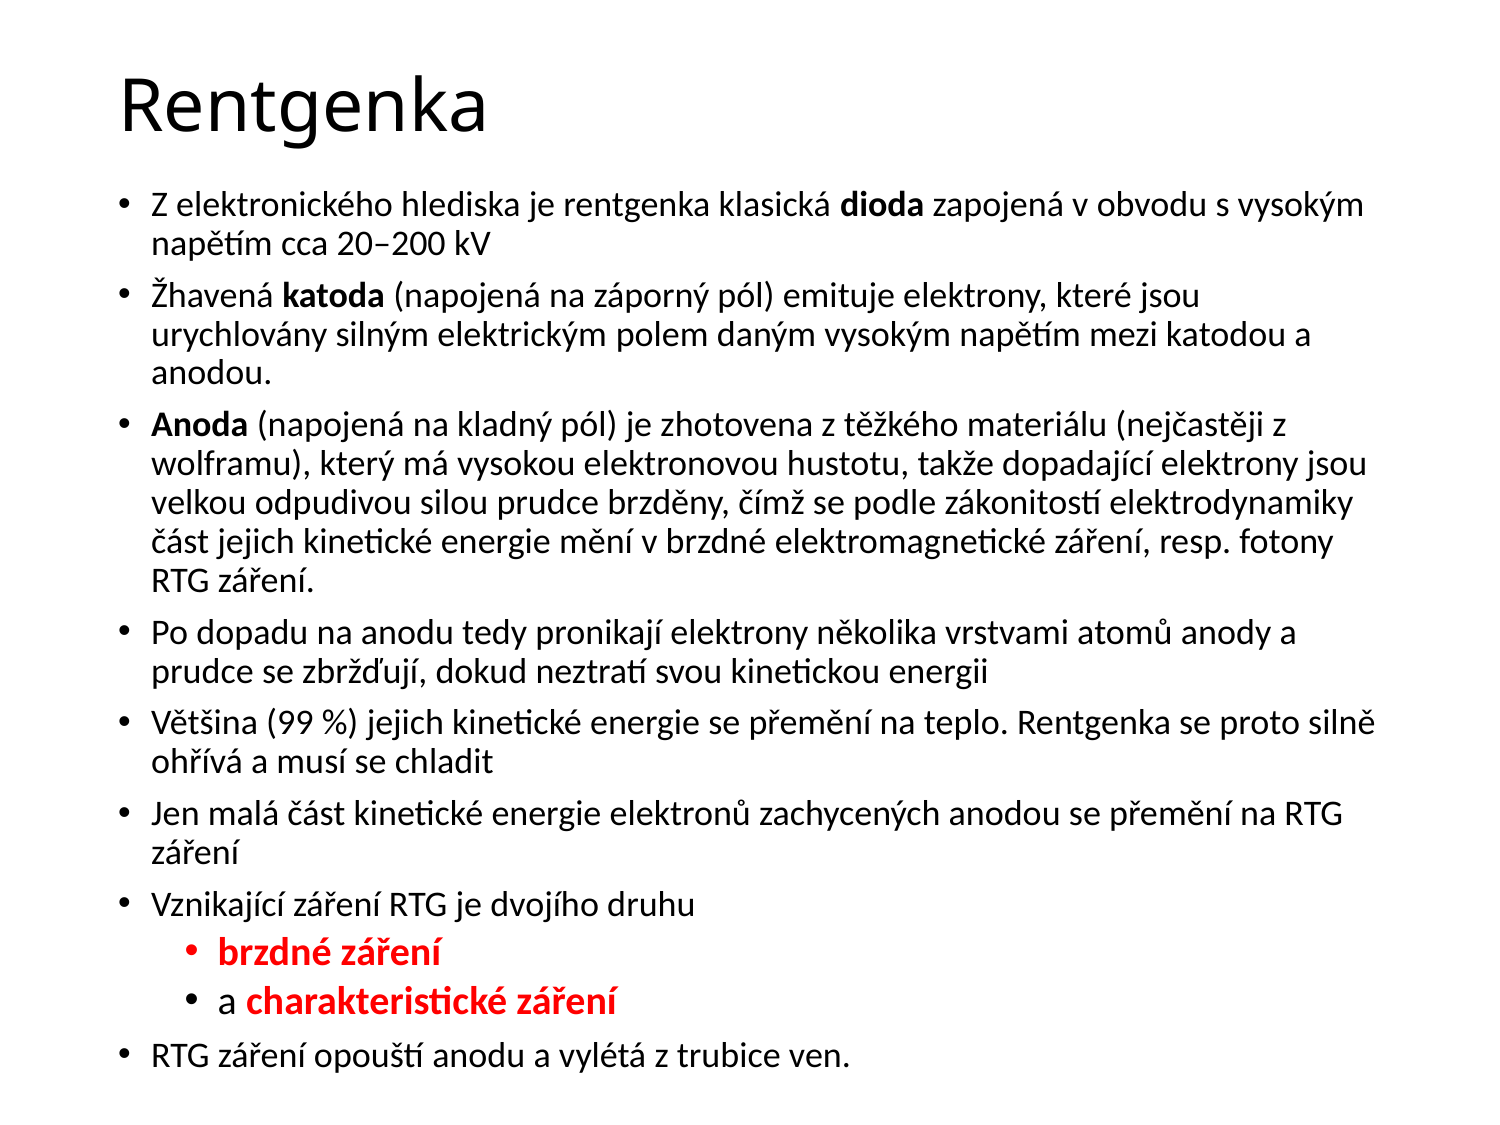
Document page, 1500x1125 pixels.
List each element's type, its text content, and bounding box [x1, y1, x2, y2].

list Z elektronického hlediska je rentgenka klasická dioda zapojená v obvodu s vysokým napětím cca 20–200 kV Žhavená katoda (napojená na záporný pól) emituje elektrony, které jsou urychlovány silným elektrickým polem daným vysokým napětím mezi katodou a anodou. Anoda (napojená na kladný pól) je zhotovena z těžkého materiálu (nejčastěji z wolframu), který má vysokou elektronovou hustotu, takže dopadající elektrony jsou velkou odpudivou silou prudce brzděny, čímž se podle zákonitostí elektrodynamiky část jejich kinetické energie mění v brzdné elektromagnetické záření, resp. fotony RTG záření. Po dopadu na anodu tedy pronikají elektrony několika vrstvami atomů anody a prudce se zbržďují, dokud neztratí svou kinetickou energii Většina (99 %) jejich kinetické energie se přemění na teplo. Rentgenka se proto silně ohřívá a musí se chladit Jen malá část kinetické energie elektronů zachycených anodou se přemění na RTG záření Vznikající záření RTG je dvojího druhu brzdné záření a charakteristické záření RTG záření opouští anodu a vylétá z trubice ven. [103, 177, 1397, 1092]
title Rentgenka [103, 59, 1397, 155]
